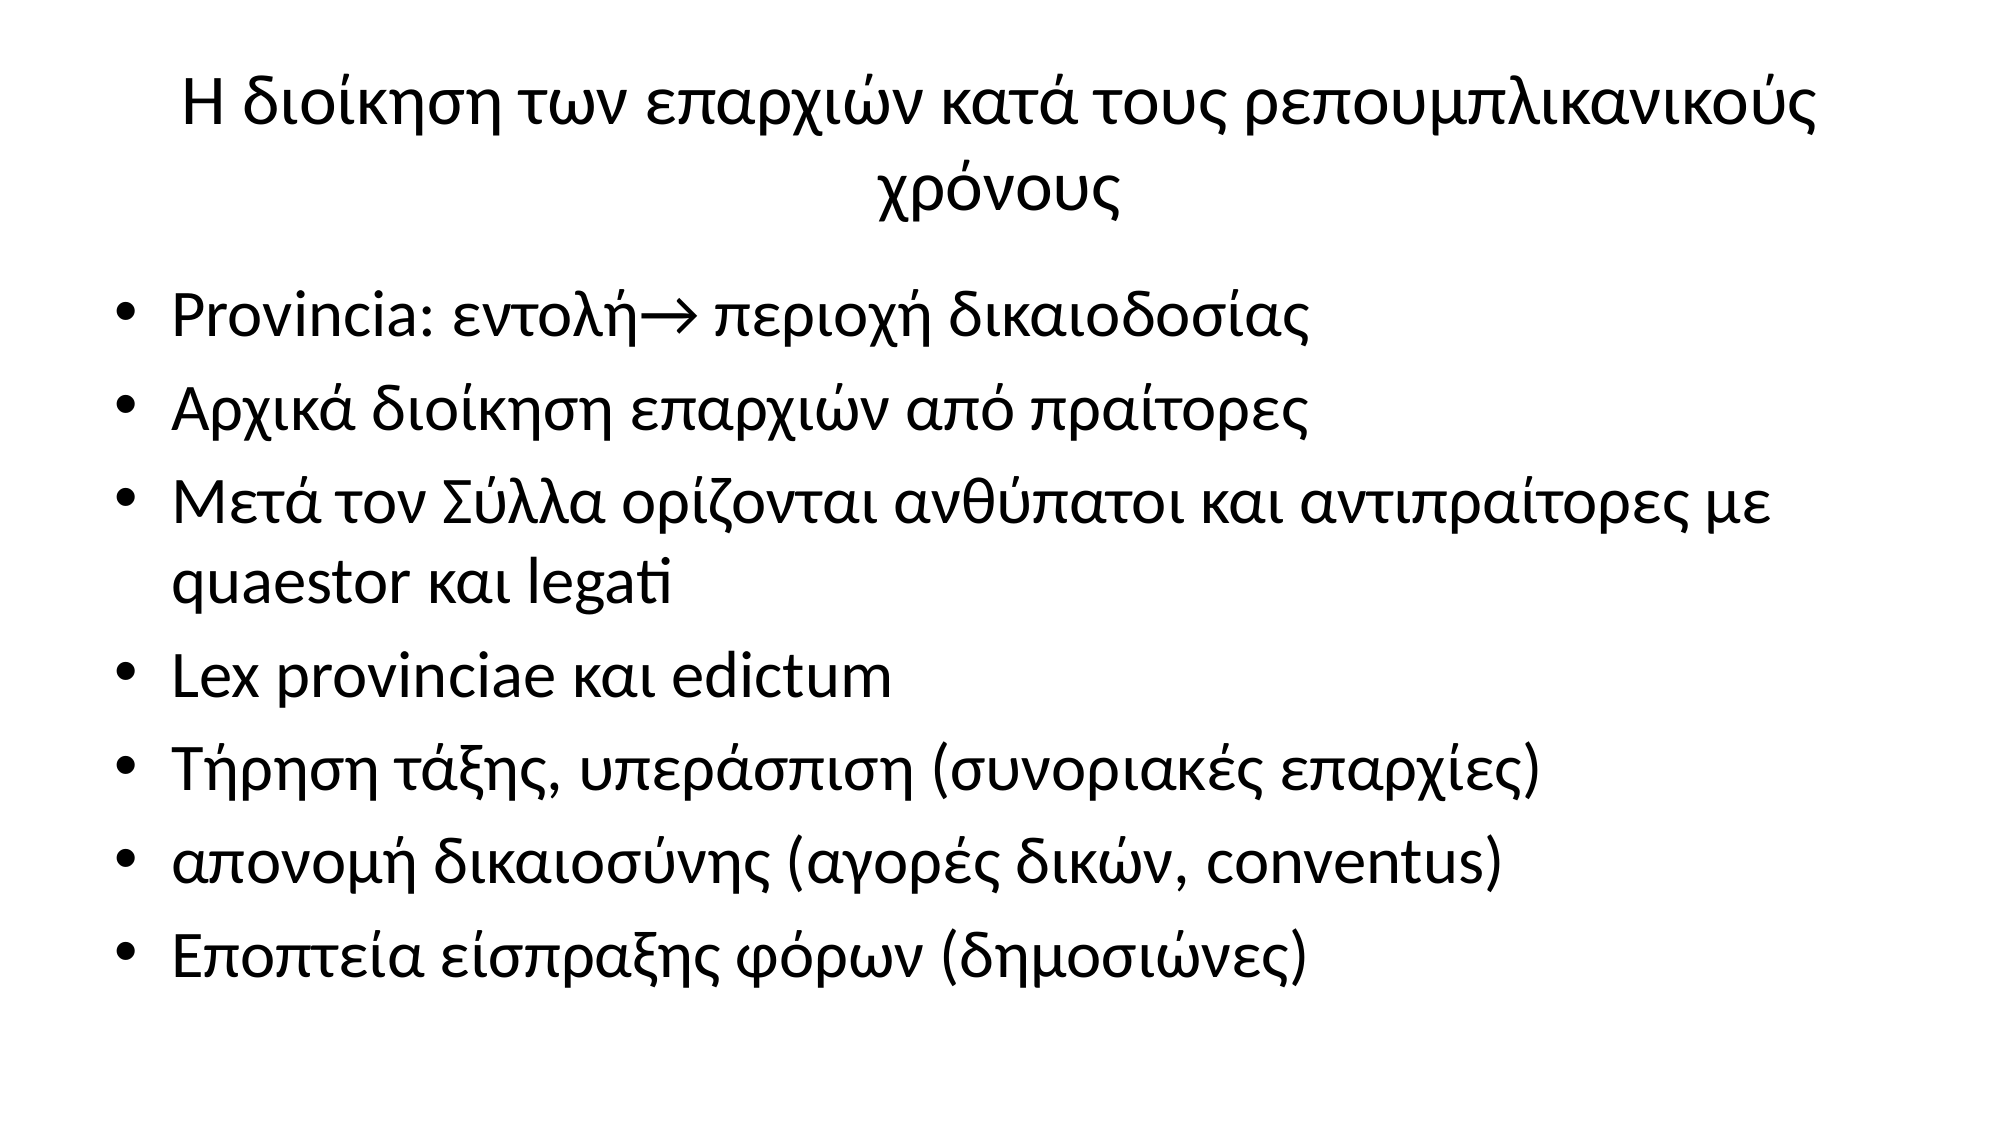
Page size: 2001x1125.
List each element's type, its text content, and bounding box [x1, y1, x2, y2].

title Η διοίκηση των επαρχιών κατά τους ρεπουμπλικανικούς χρόνους [99, 45, 1900, 233]
list Provincia: εντολή→ περιοχή δικαιοδοσίας Αρχικά διοίκηση επαρχιών από πραίτορες Μετά τον Σύλλα ορίζονται ανθύπατοι και αντιπραίτορες με quaestor και legati Lex provinciae και edictum Τήρηση τάξης, υπεράσπιση (συνοριακές επαρχίες) απονομή δικαιοσύνης (αγορές δικών, conventus) Εποπτεία είσπραξης φόρων (δημοσιώνες) [99, 262, 1900, 1005]
